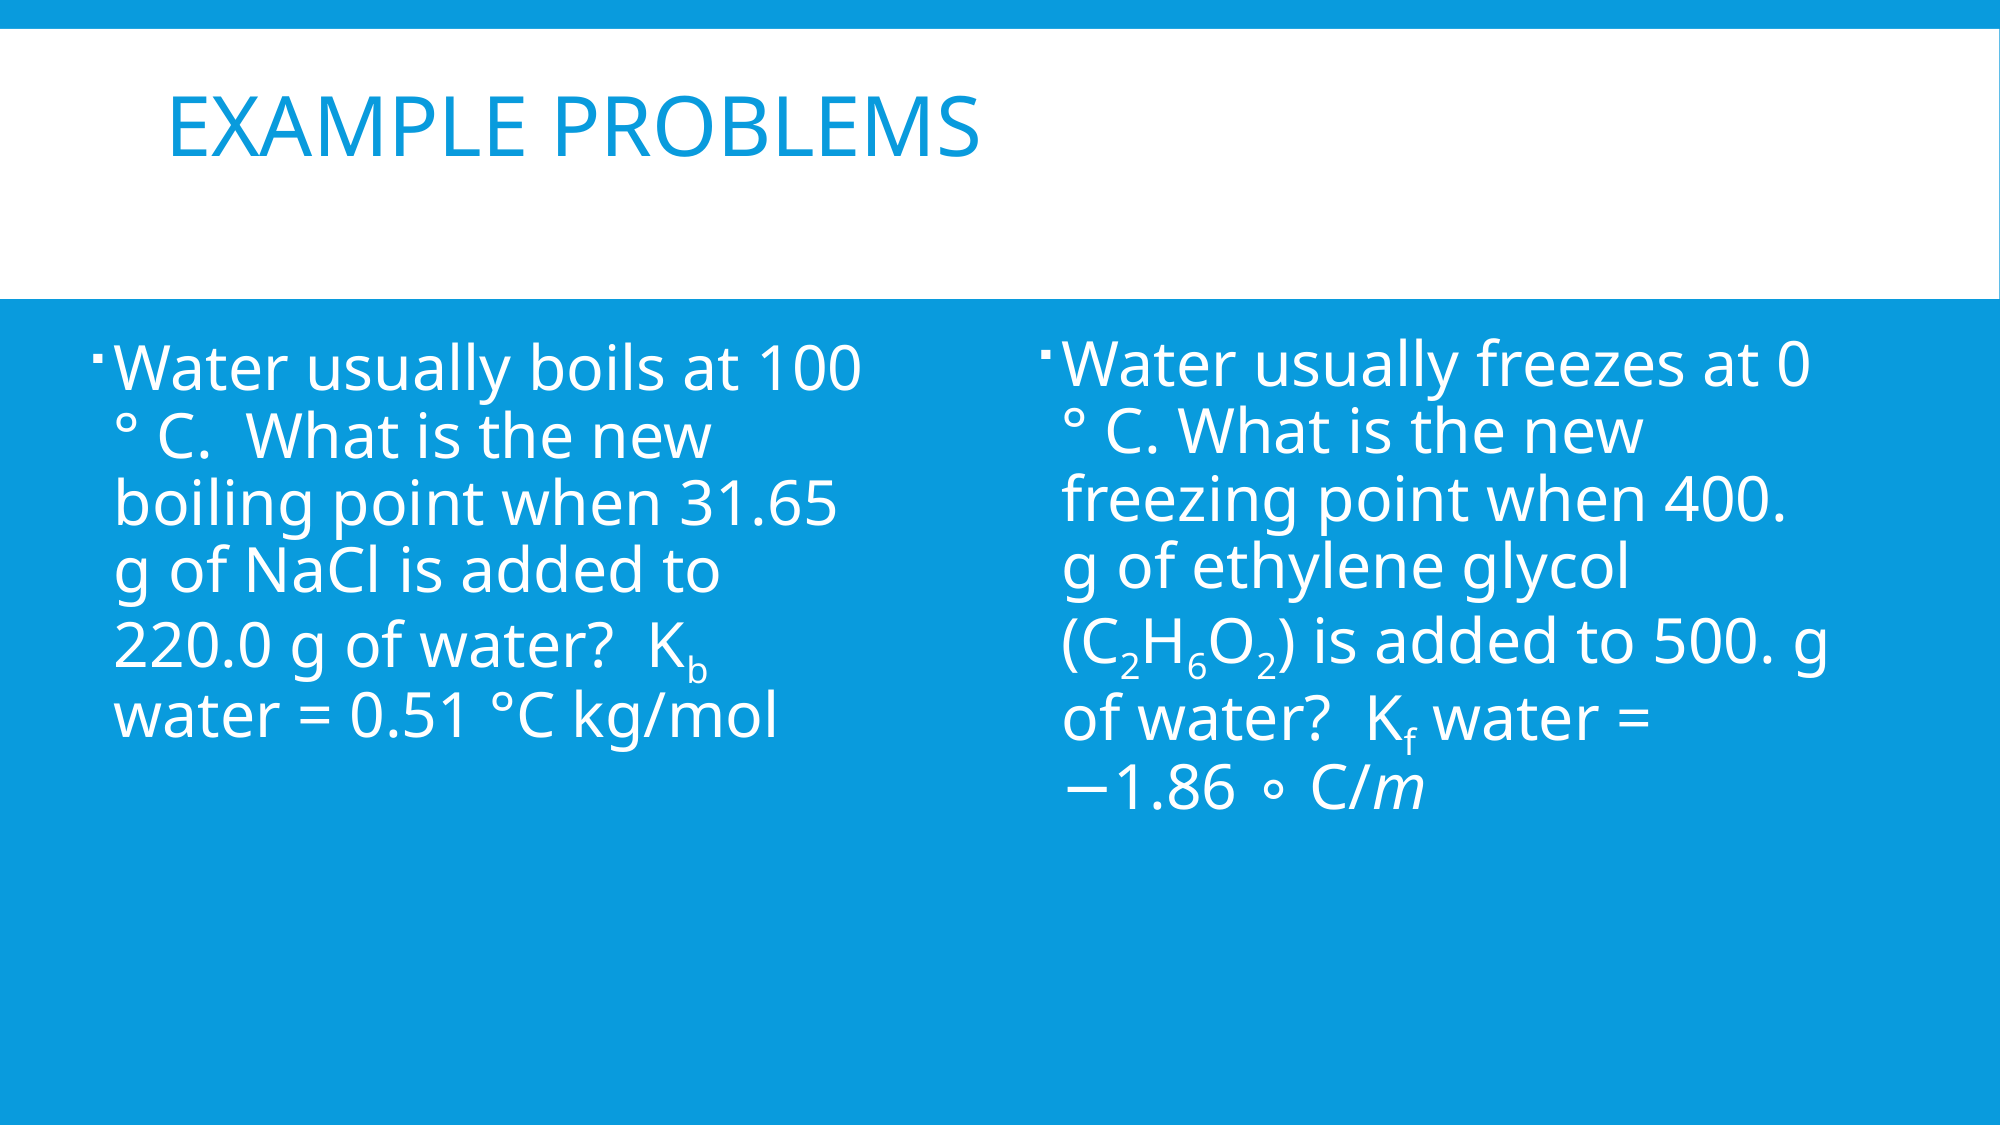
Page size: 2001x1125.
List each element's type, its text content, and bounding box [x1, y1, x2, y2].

list Water usually freezes at 0 ° C. What is the new freezing point when 400. g of ethylene glycol (C2H6O2) is added to 500. g of water? Kf water = −1.86 ∘ C/m [1016, 324, 1850, 1000]
title Example Problems [150, 37, 1850, 225]
list Water usually boils at 100 ° C. What is the new boiling point when 31.65 g of NaCl is added to 220.0 g of water? Kb water = 0.51 °C kg/mol [68, 329, 903, 1005]
